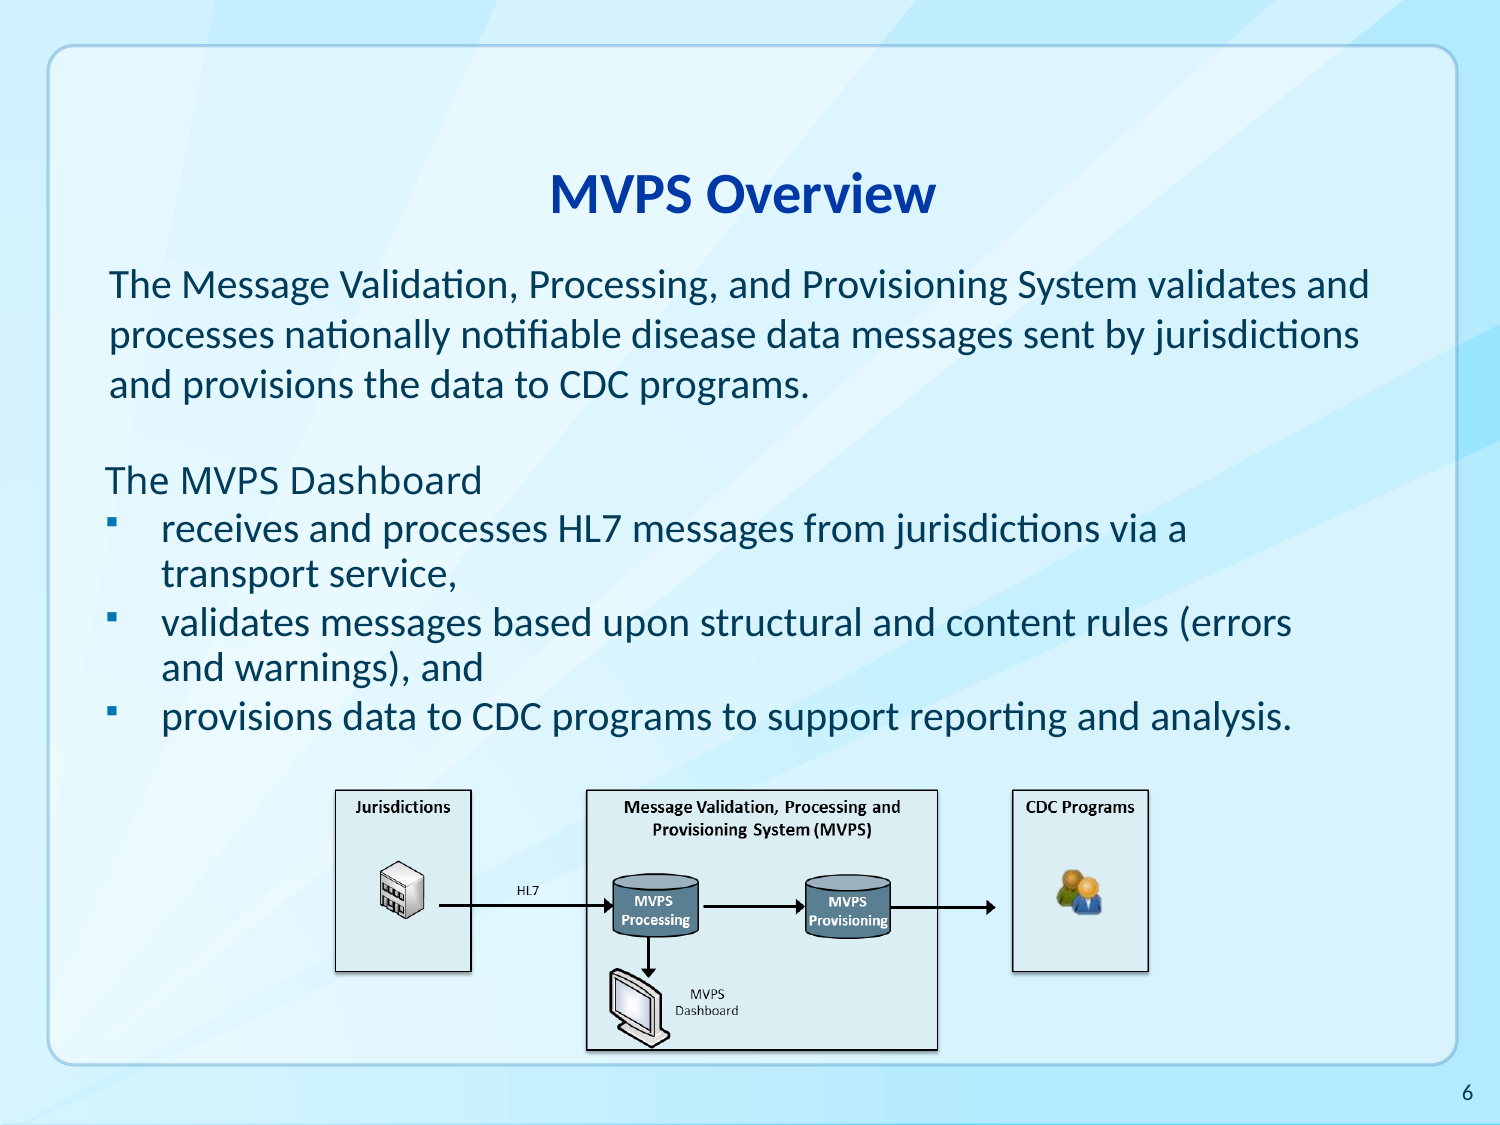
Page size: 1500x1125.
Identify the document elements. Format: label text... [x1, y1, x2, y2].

list The Message Validation, Processing, and Provisioning System validates and processes nationally notifiable disease data messages sent by jurisdictions and provisions the data to CDC programs. [84, 248, 1399, 382]
text_box The MVPS Dashboard receives and processes HL7 messages from jurisdictions via a transport service, validates messages based upon structural and content rules (errors and warnings), and provisions data to CDC programs to support reporting and analysis. [89, 405, 1363, 748]
picture [0, 0, 1500, 1125]
title MVPS Overview [75, 45, 1425, 233]
